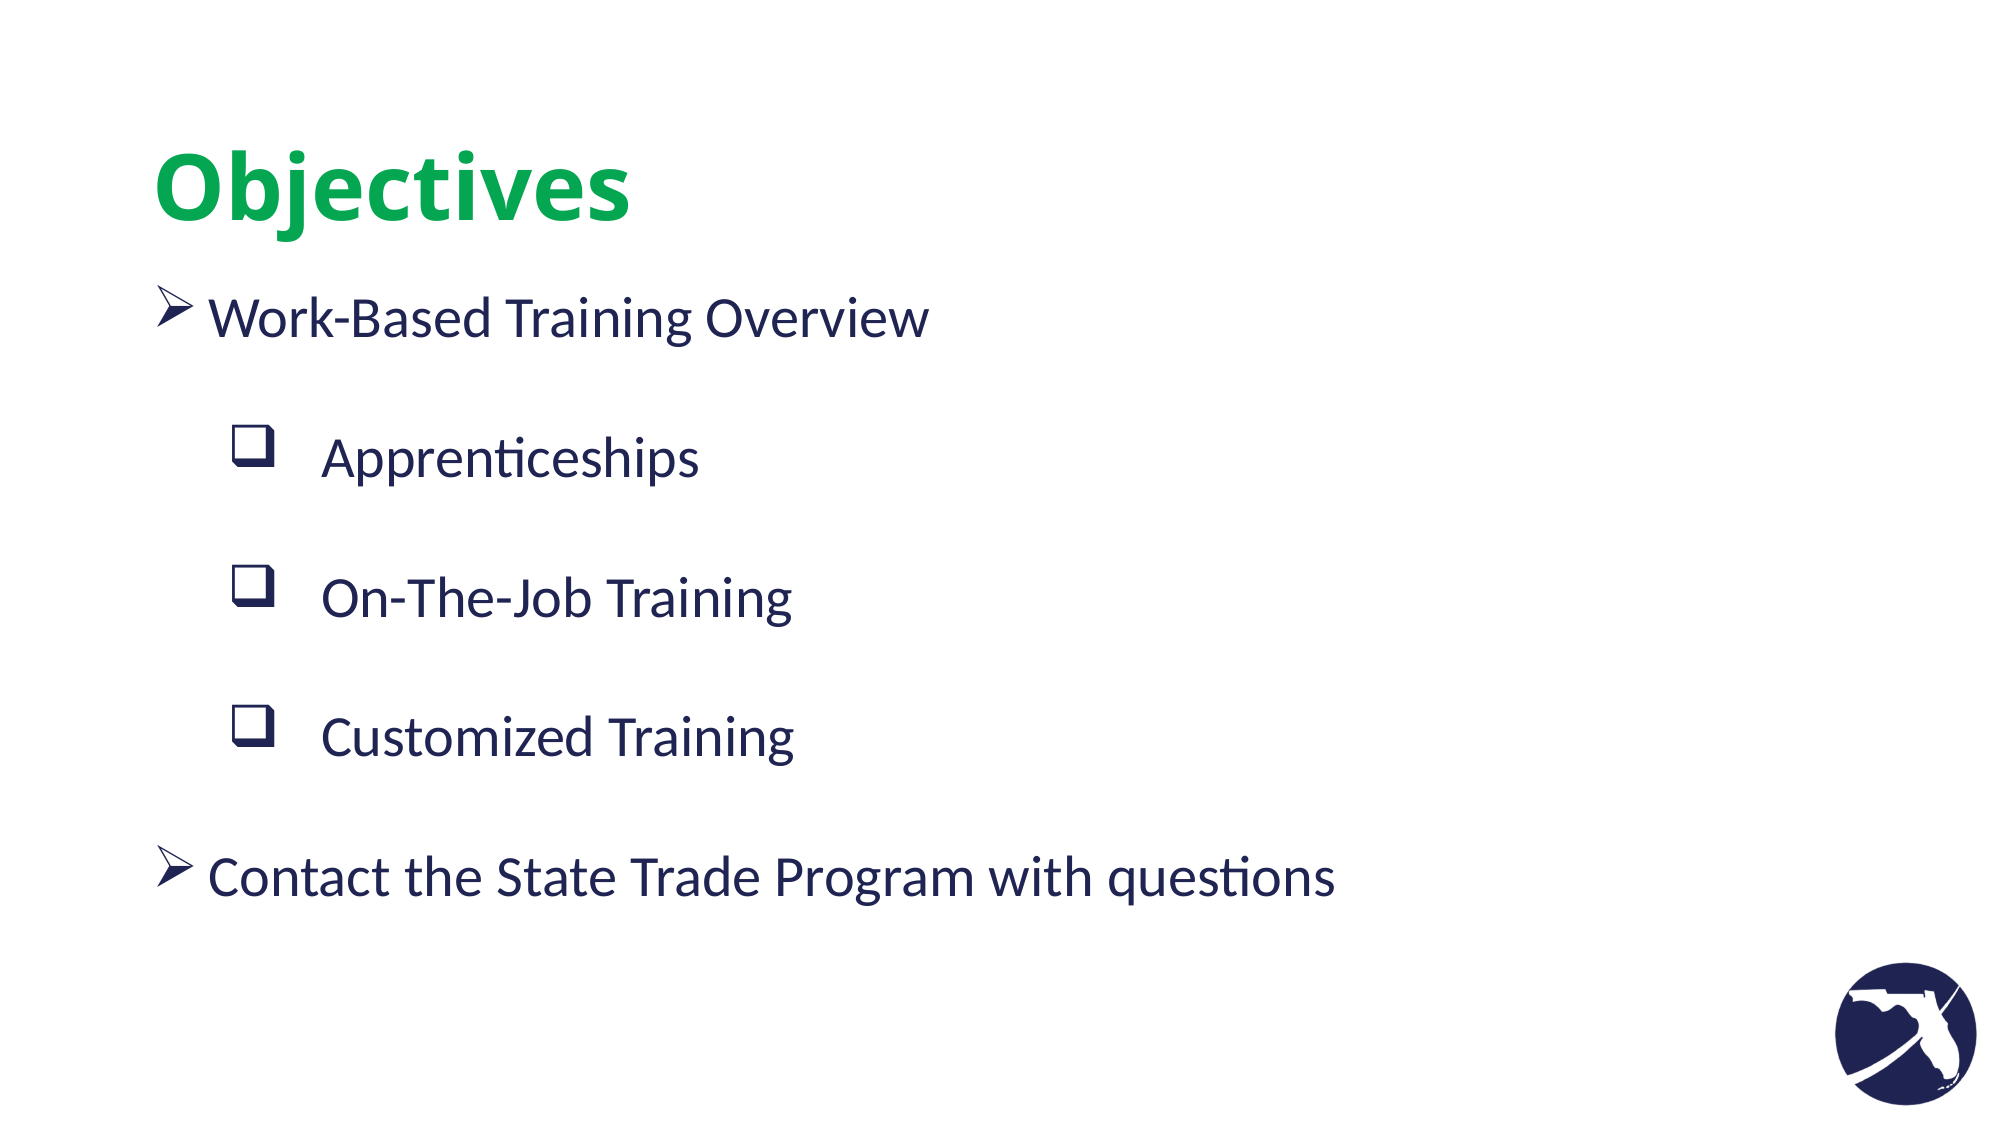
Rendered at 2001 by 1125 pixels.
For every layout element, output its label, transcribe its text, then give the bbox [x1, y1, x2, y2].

picture [1834, 961, 1979, 1109]
title Objectives [137, 82, 1863, 300]
text_box Work-Based Training Overview Apprenticeships On-The-Job Training Customized Training Contact the State Trade Program with questions [137, 271, 1417, 1076]
